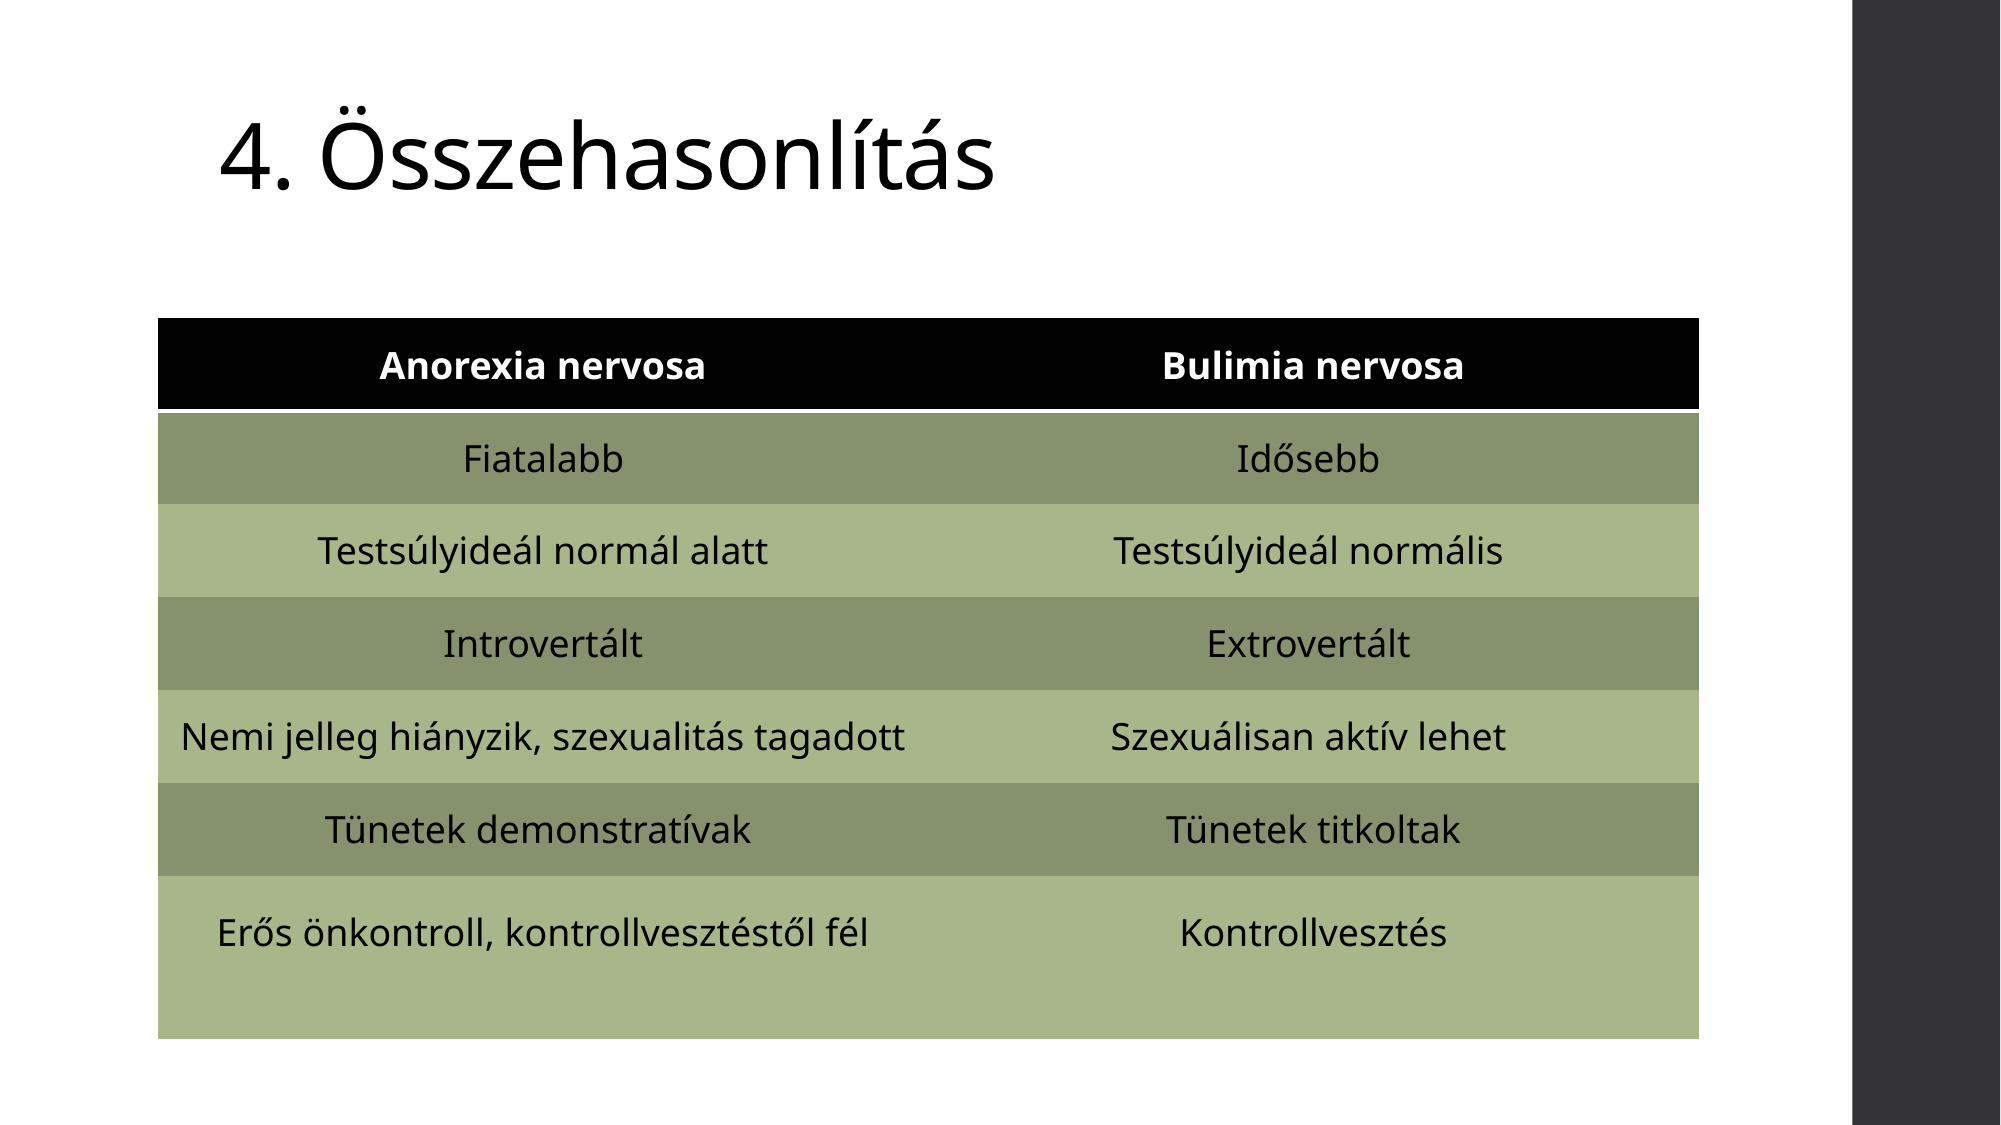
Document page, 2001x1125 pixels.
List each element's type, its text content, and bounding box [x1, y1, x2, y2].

table_cell Extrovertált [928, 597, 1699, 690]
table_cell Fiatalabb [158, 413, 928, 504]
table_cell Introvertált [158, 597, 928, 690]
table_cell Testsúlyideál normál alatt [158, 504, 928, 597]
table_header Bulimia nervosa [928, 318, 1699, 409]
table_cell Testsúlyideál normális [928, 504, 1699, 597]
table_cell Tünetek titkoltak [928, 783, 1699, 876]
table_cell Idősebb [928, 413, 1699, 504]
table_cell Tünetek demonstratívak [158, 783, 928, 876]
table_header Anorexia nervosa [158, 318, 928, 409]
table_cell Nemi jelleg hiányzik, szexualitás tagadott [158, 690, 928, 783]
table_cell Szexuálisan aktív lehet [928, 690, 1699, 783]
table_cell Kontrollvesztés [928, 876, 1699, 1039]
title 4. Összehasonlítás [204, 0, 1795, 217]
table_cell Erős önkontroll, kontrollvesztéstől fél [158, 876, 928, 1039]
